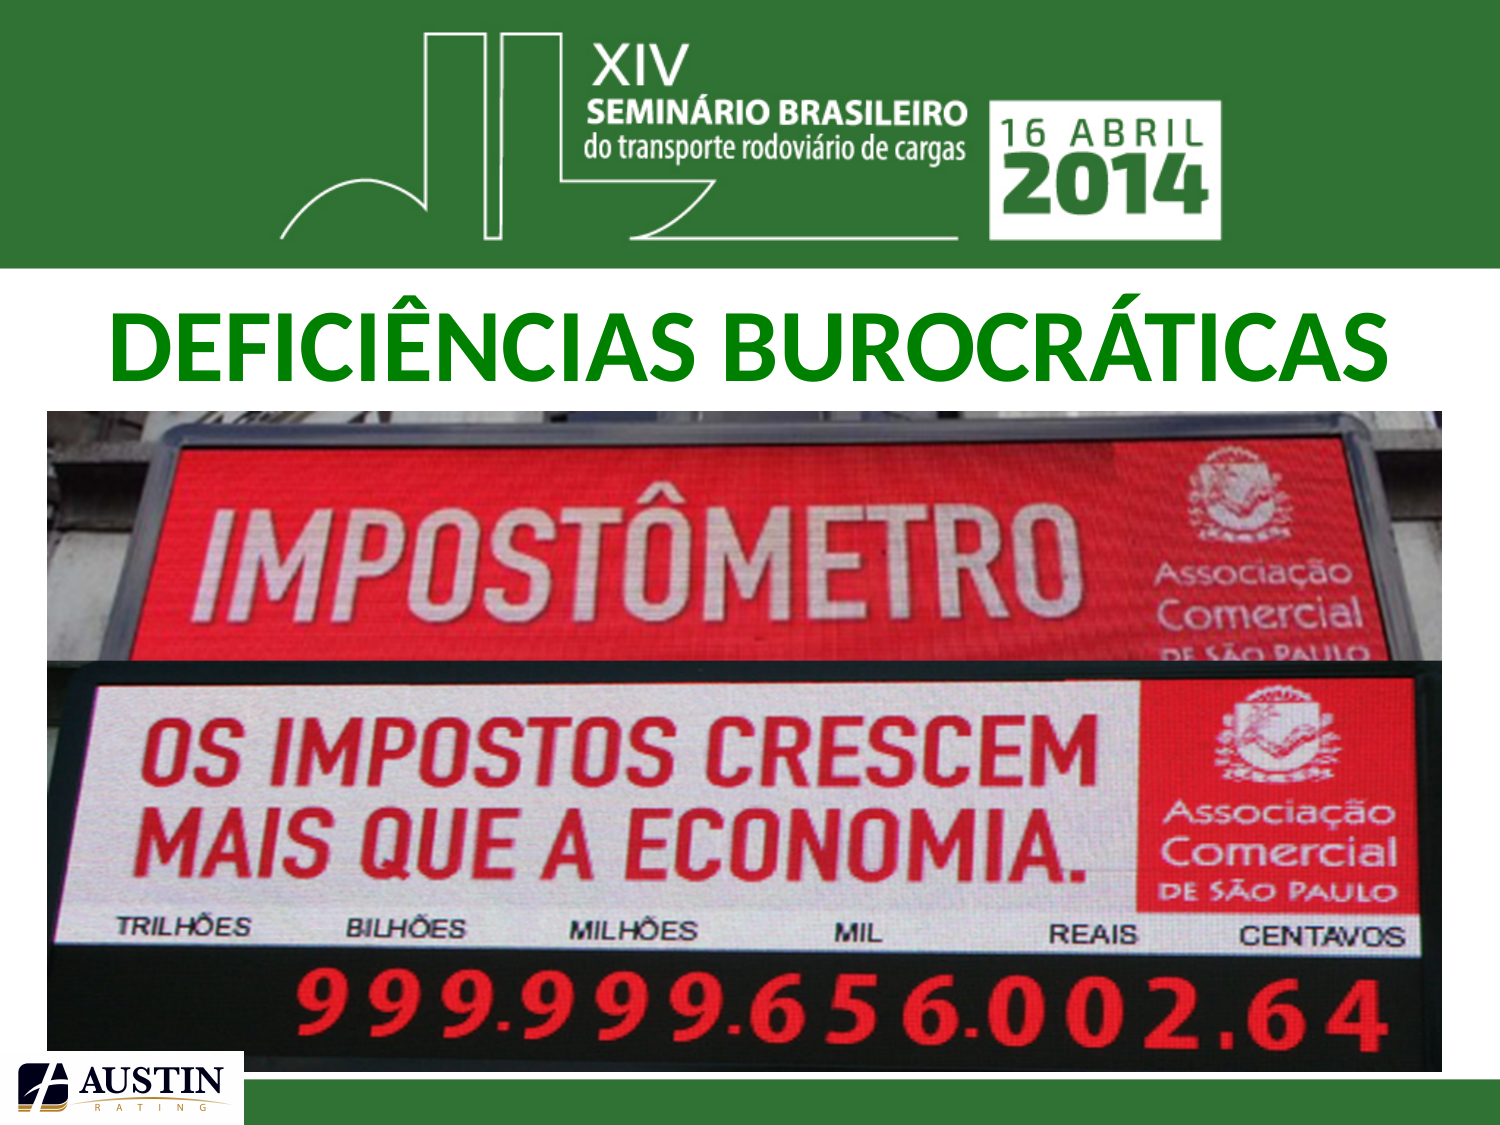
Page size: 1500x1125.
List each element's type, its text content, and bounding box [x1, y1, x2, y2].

subtitle DEFICIÊNCIAS BUROCRÁTICAS [0, 270, 1500, 426]
picture [0, 411, 1500, 1125]
picture [0, 0, 1500, 270]
